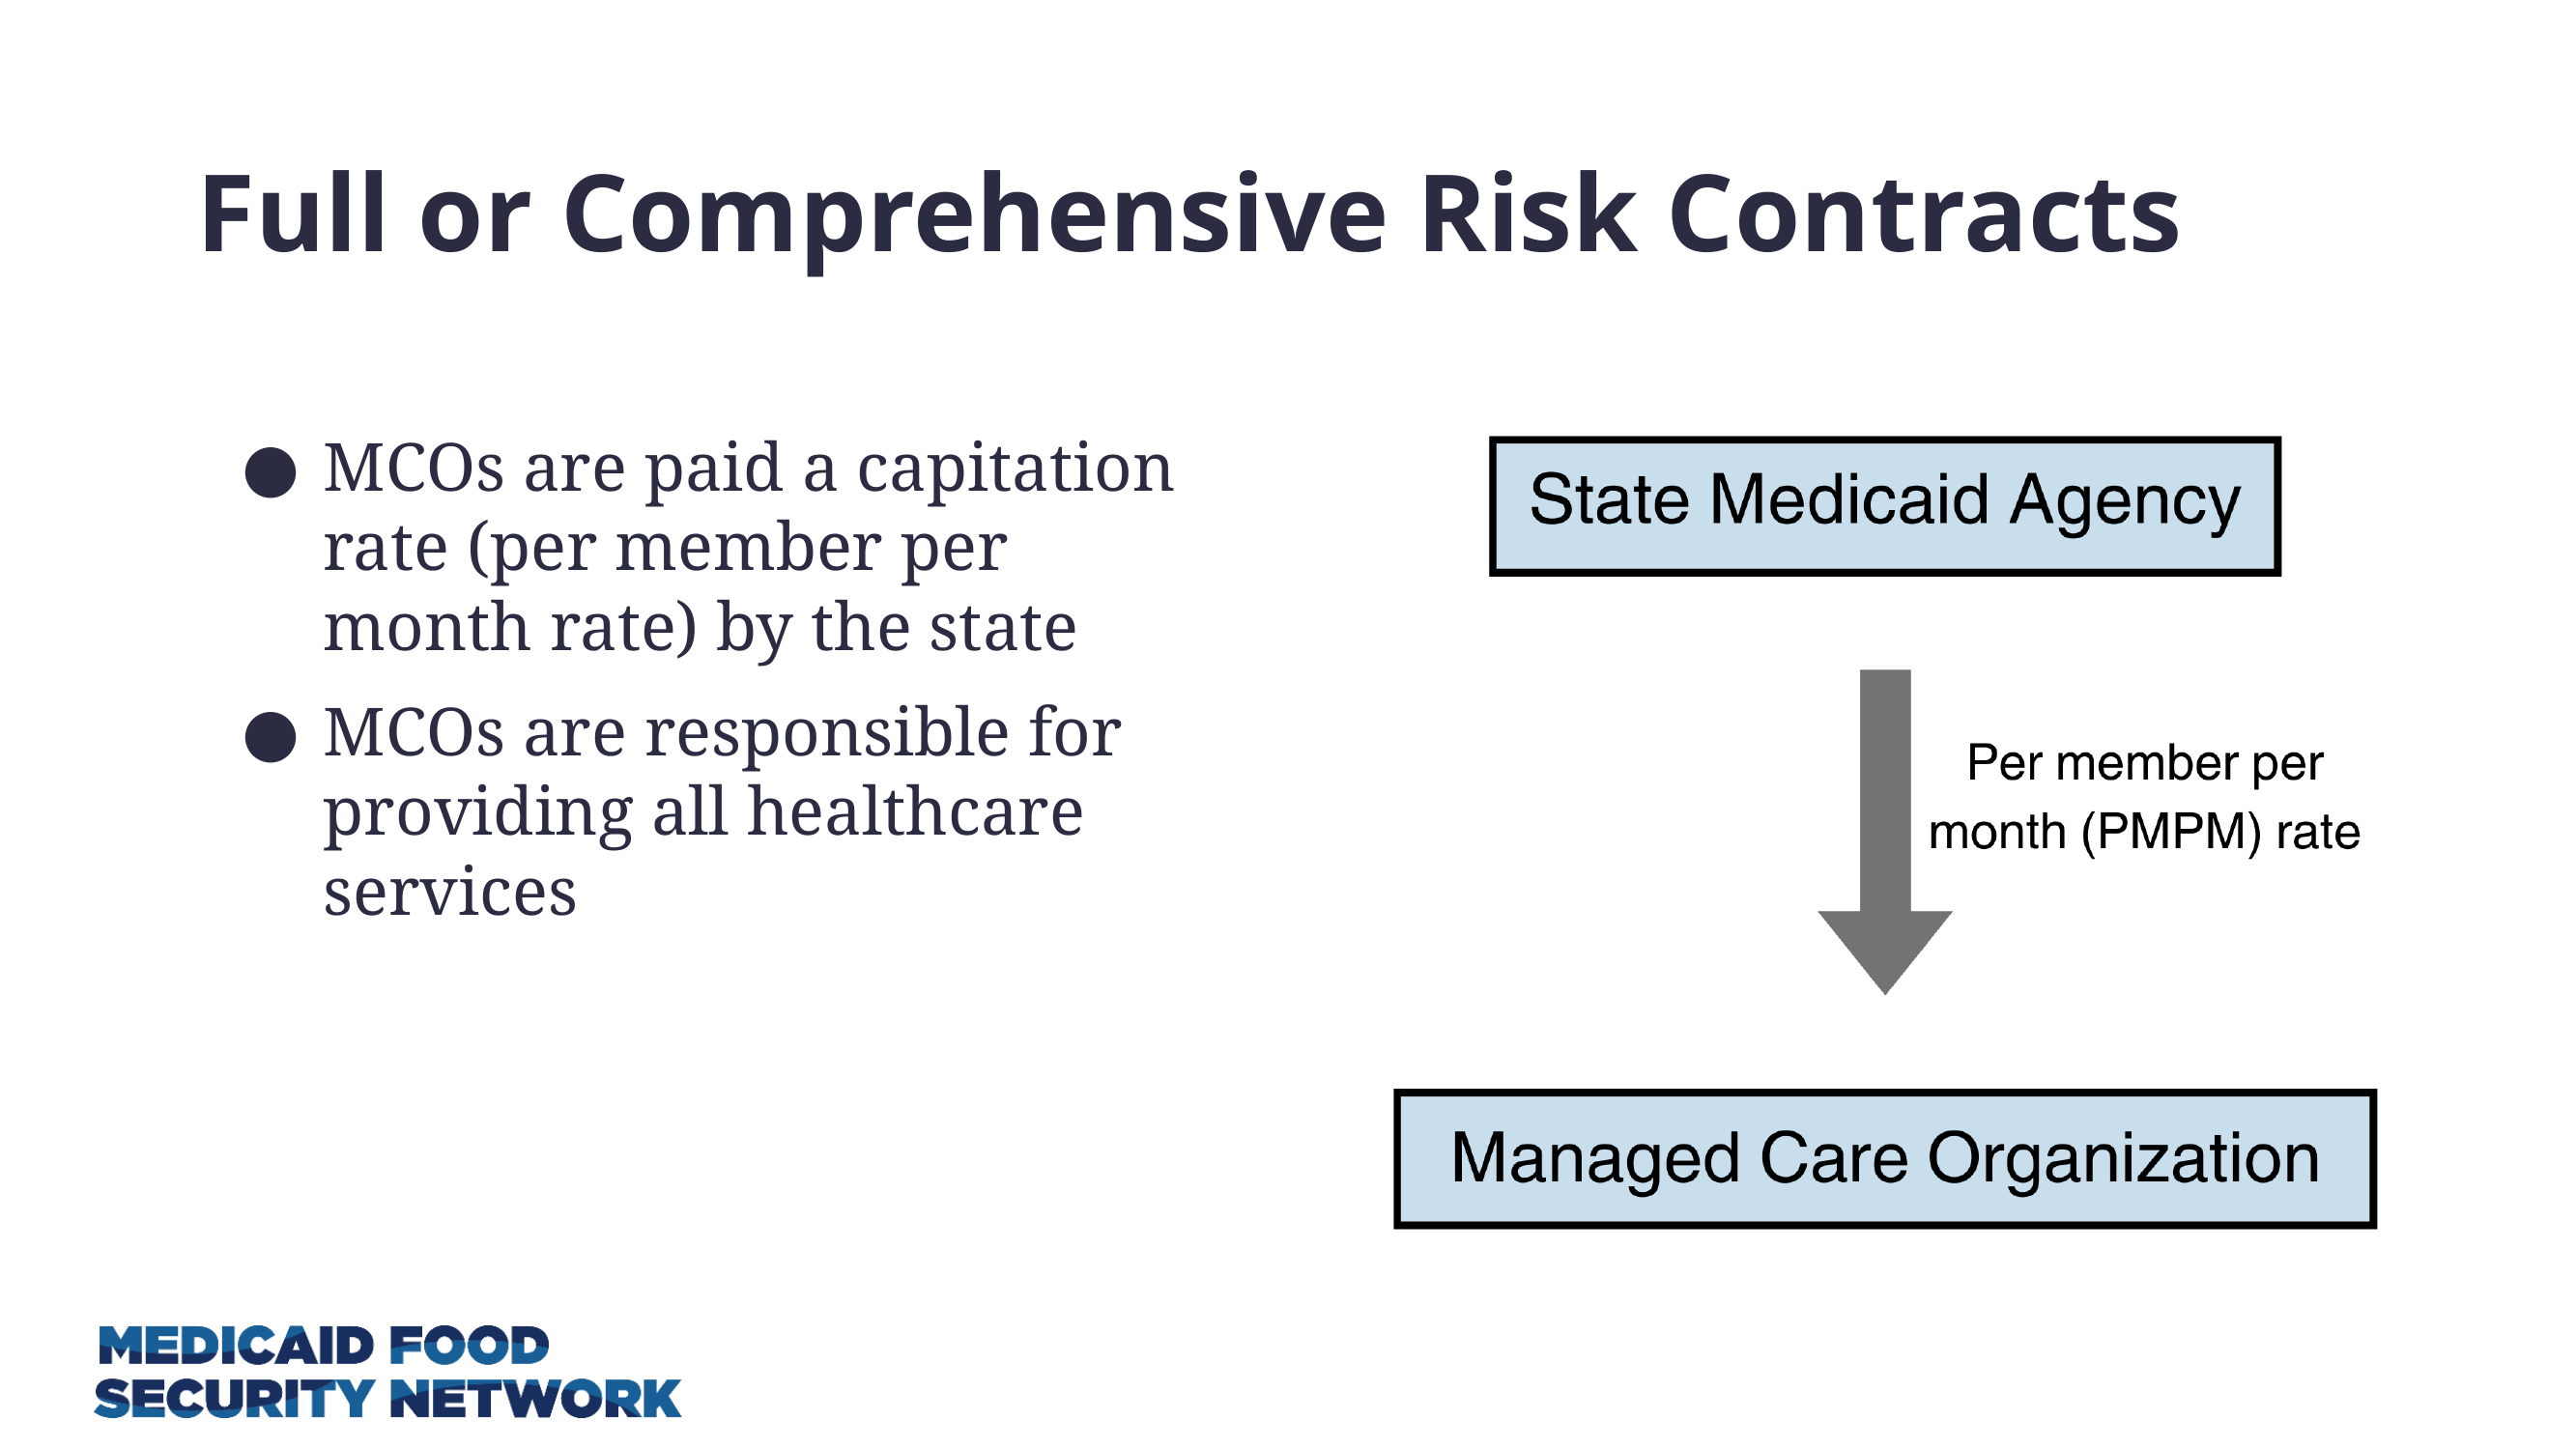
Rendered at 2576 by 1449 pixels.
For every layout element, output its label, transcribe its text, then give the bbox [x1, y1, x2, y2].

picture [94, 1325, 682, 1418]
text_box MCOs are paid a capitation rate (per member per month rate) by the state MCOs are responsible for providing all healthcare services [207, 405, 1207, 1280]
title Full or Comprehensive Risk Contracts [177, 76, 2399, 357]
picture [1298, 328, 2516, 1356]
